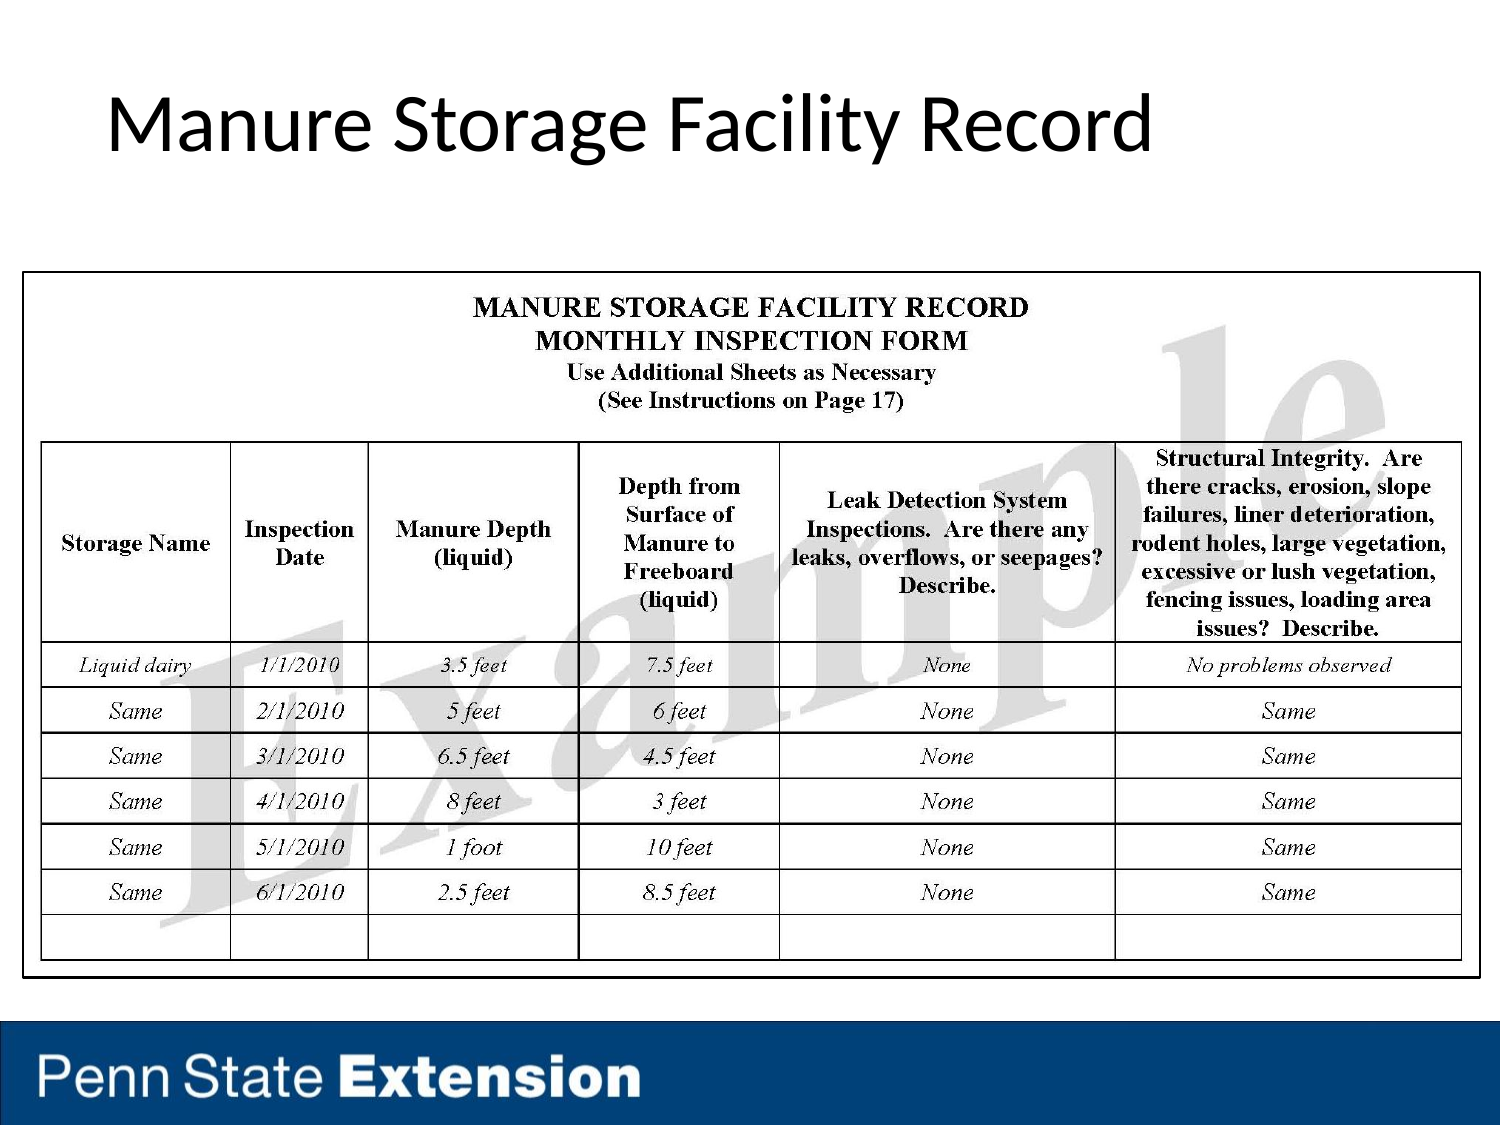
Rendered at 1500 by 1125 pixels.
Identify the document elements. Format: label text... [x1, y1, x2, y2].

picture [23, 272, 1480, 977]
title Manure Storage Facility Record [105, 58, 1444, 179]
picture [0, 1021, 1500, 1125]
